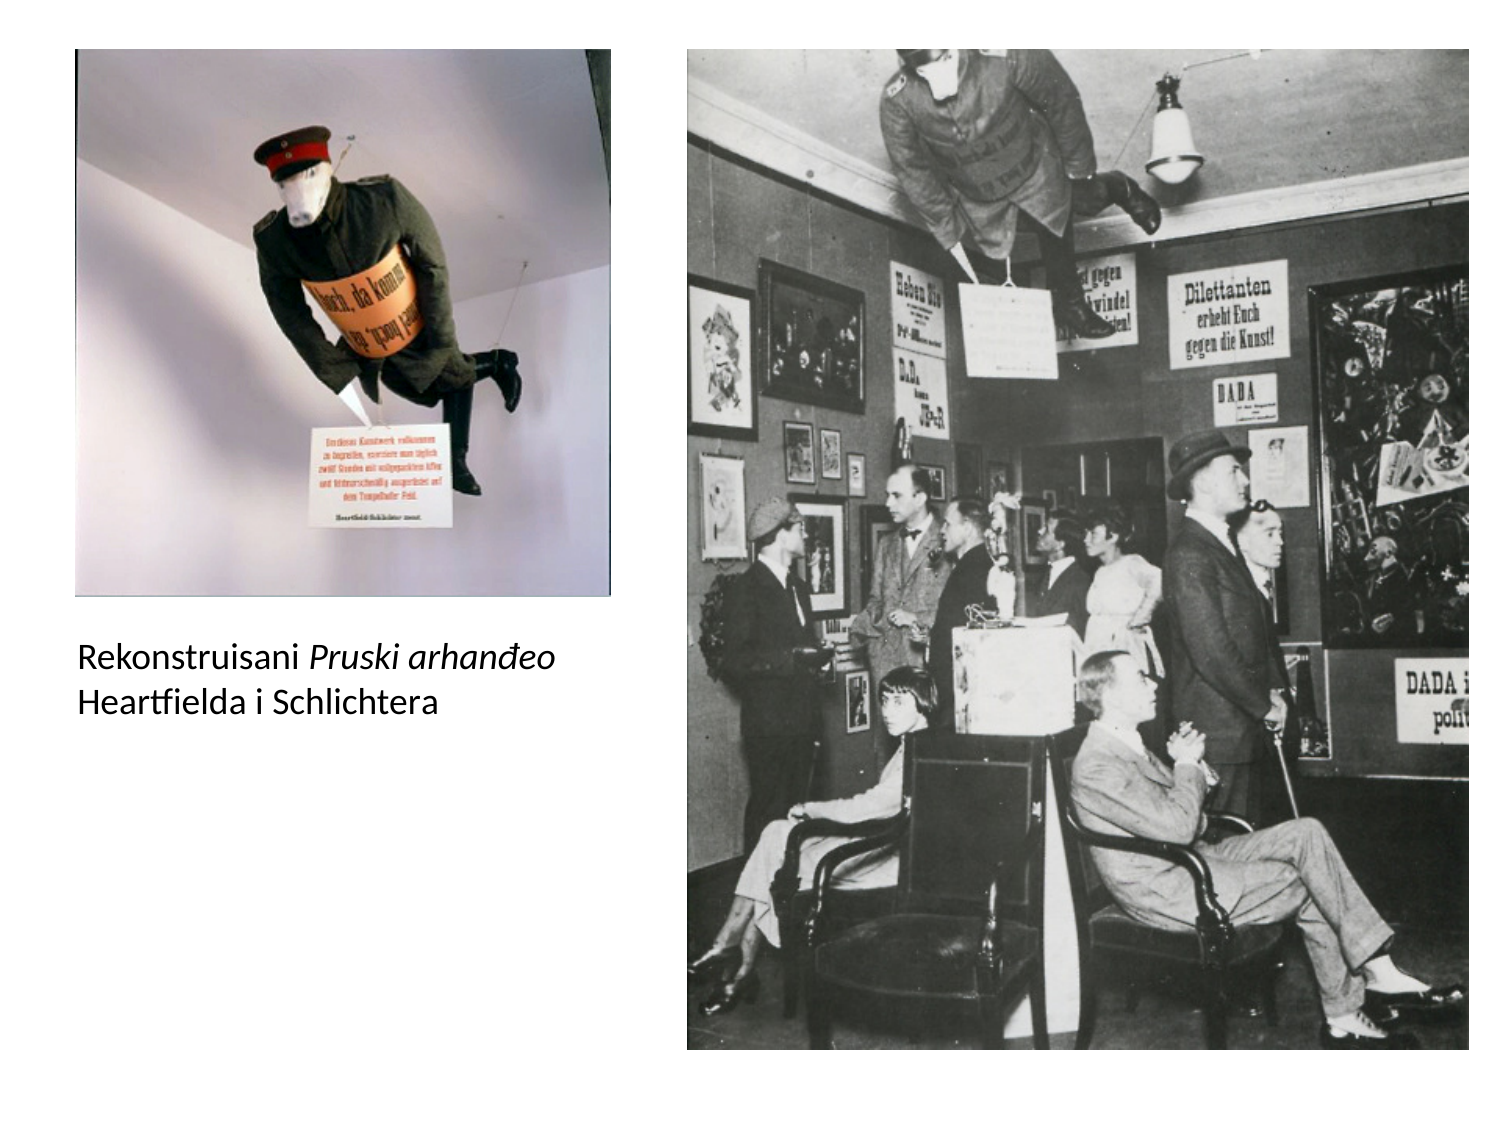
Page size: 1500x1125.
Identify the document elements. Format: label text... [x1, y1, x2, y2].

picture [687, 49, 1469, 1051]
text_box Rekonstruisani Pruski arhanđeo Heartfielda i Schlichtera [62, 624, 638, 730]
picture [74, 49, 612, 598]
